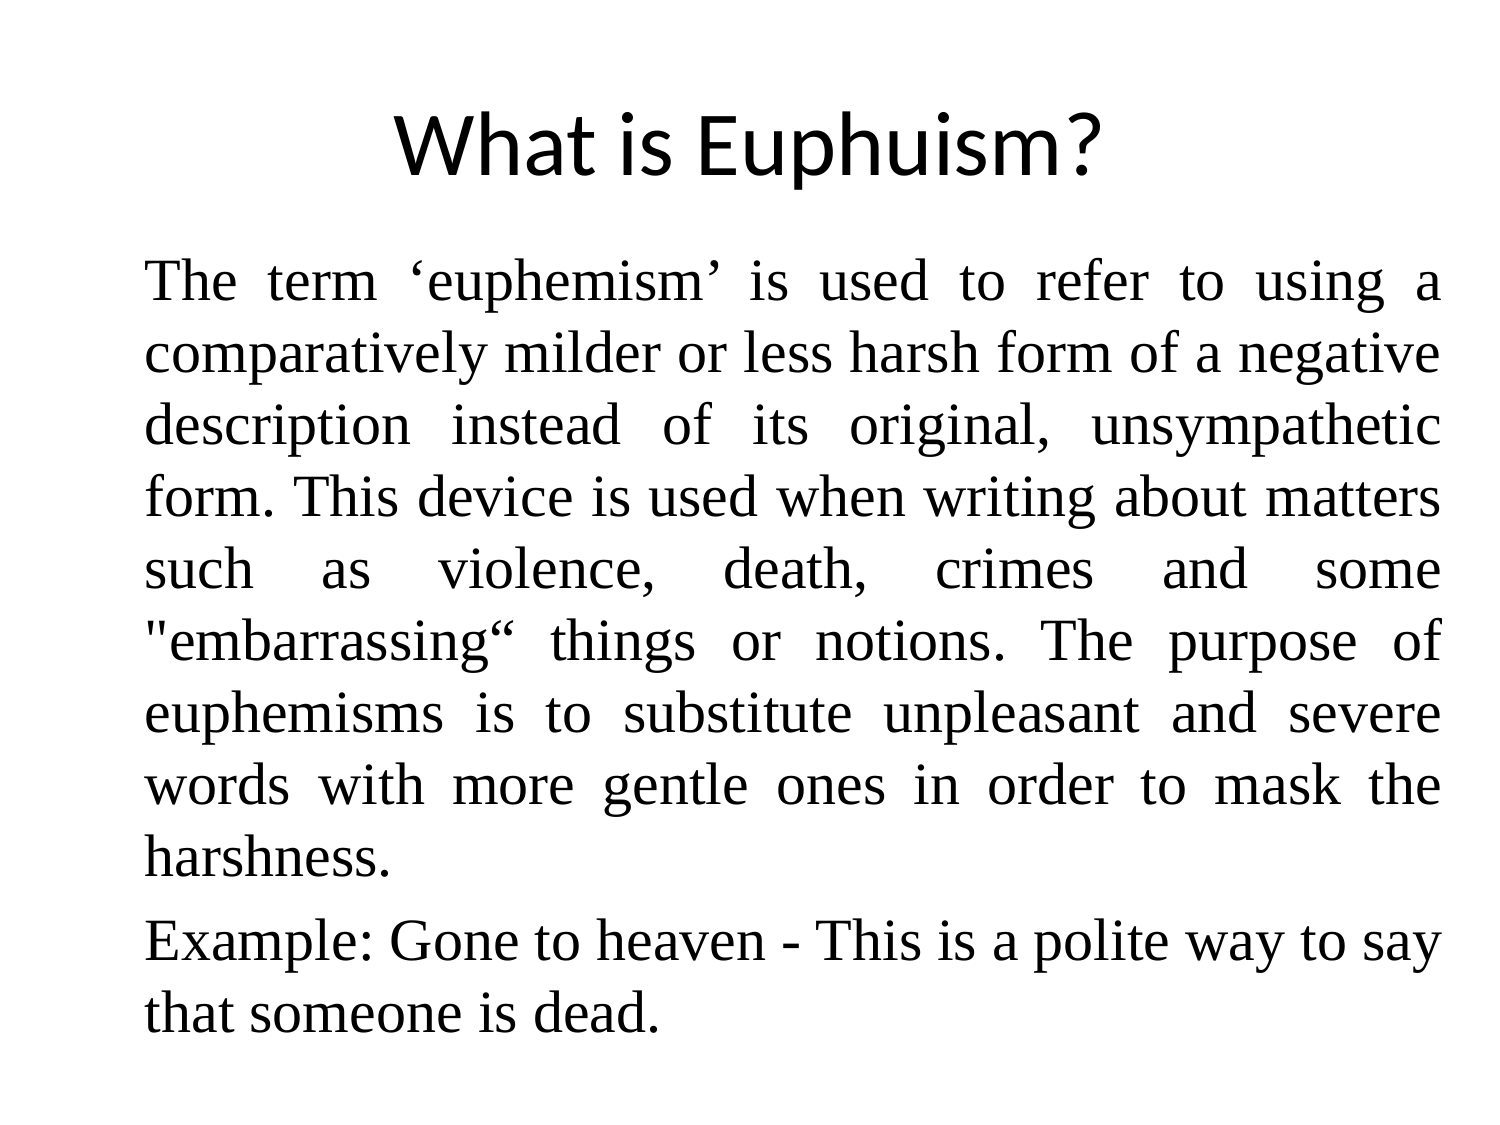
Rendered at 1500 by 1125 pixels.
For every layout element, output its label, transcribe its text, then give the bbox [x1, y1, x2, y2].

title What is Euphuism? [75, 45, 1425, 232]
list The term ‘euphemism’ is used to refer to using a comparatively milder or less harsh form of a negative description instead of its original, unsympathetic form. This device is used when writing about matters such as violence, death, crimes and some "embarrassing“ things or notions. The purpose of euphemisms is to substitute unpleasant and severe words with more gentle ones in order to mask the harshness. Example: Gone to heaven - This is a polite way to say that someone is dead. [75, 232, 1459, 1059]
